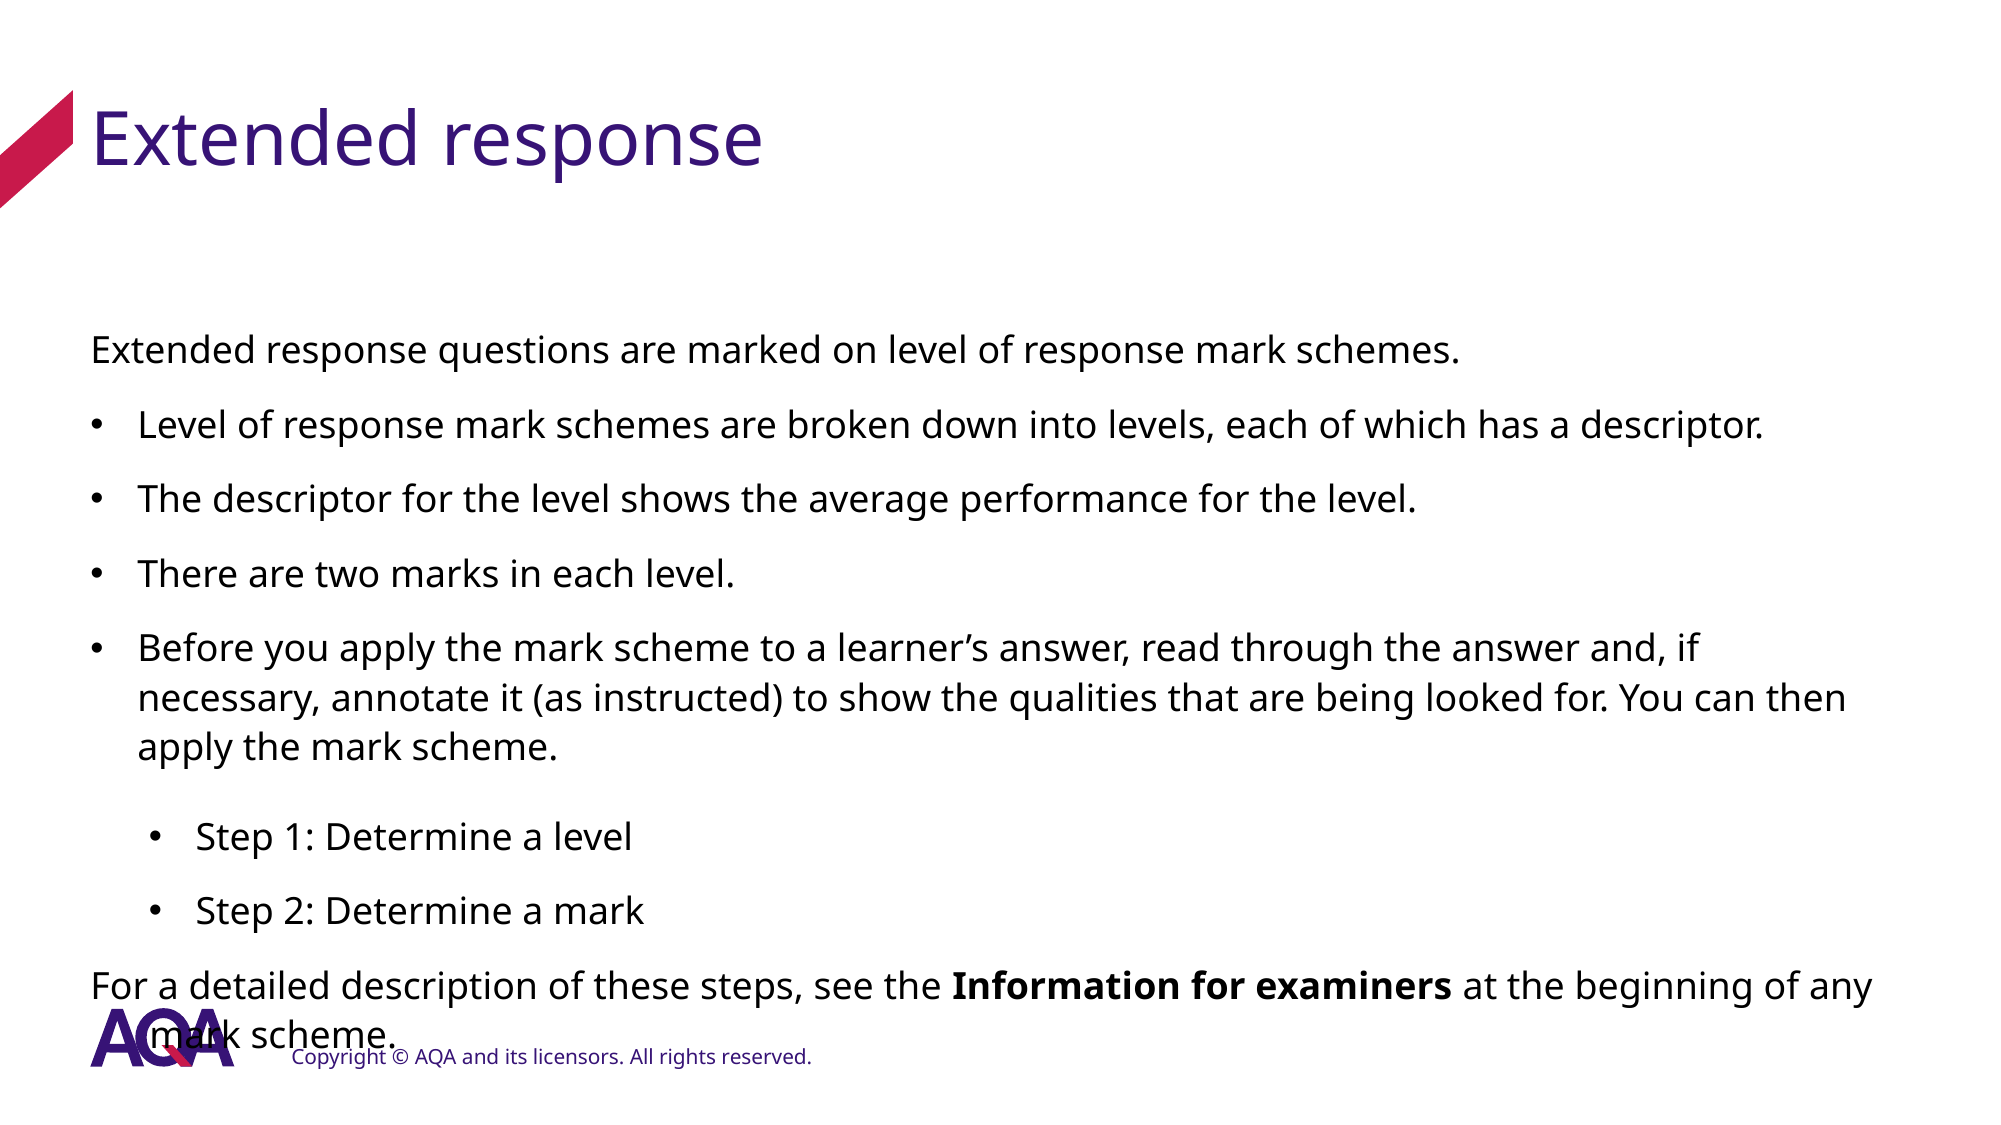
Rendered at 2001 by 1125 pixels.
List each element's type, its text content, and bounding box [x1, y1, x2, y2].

list Extended response questions are marked on level of response mark schemes. Level of response mark schemes are broken down into levels, each of which has a descriptor. The descriptor for the level shows the average performance for the level. There are two marks in each level. Before you apply the mark scheme to a learner’s answer, read through the answer and, if necessary, annotate it (as instructed) to show the qualities that are being looked for. You can then apply the mark scheme. Step 1: Determine a level Step 2: Determine a mark For a detailed description of these steps, see the Information for examiners at the beginning of any mark scheme. [90, 321, 1910, 999]
title Extended response [90, 90, 1910, 276]
footer Copyright © AQA and its licensors. All rights reserved. [291, 1012, 1480, 1072]
